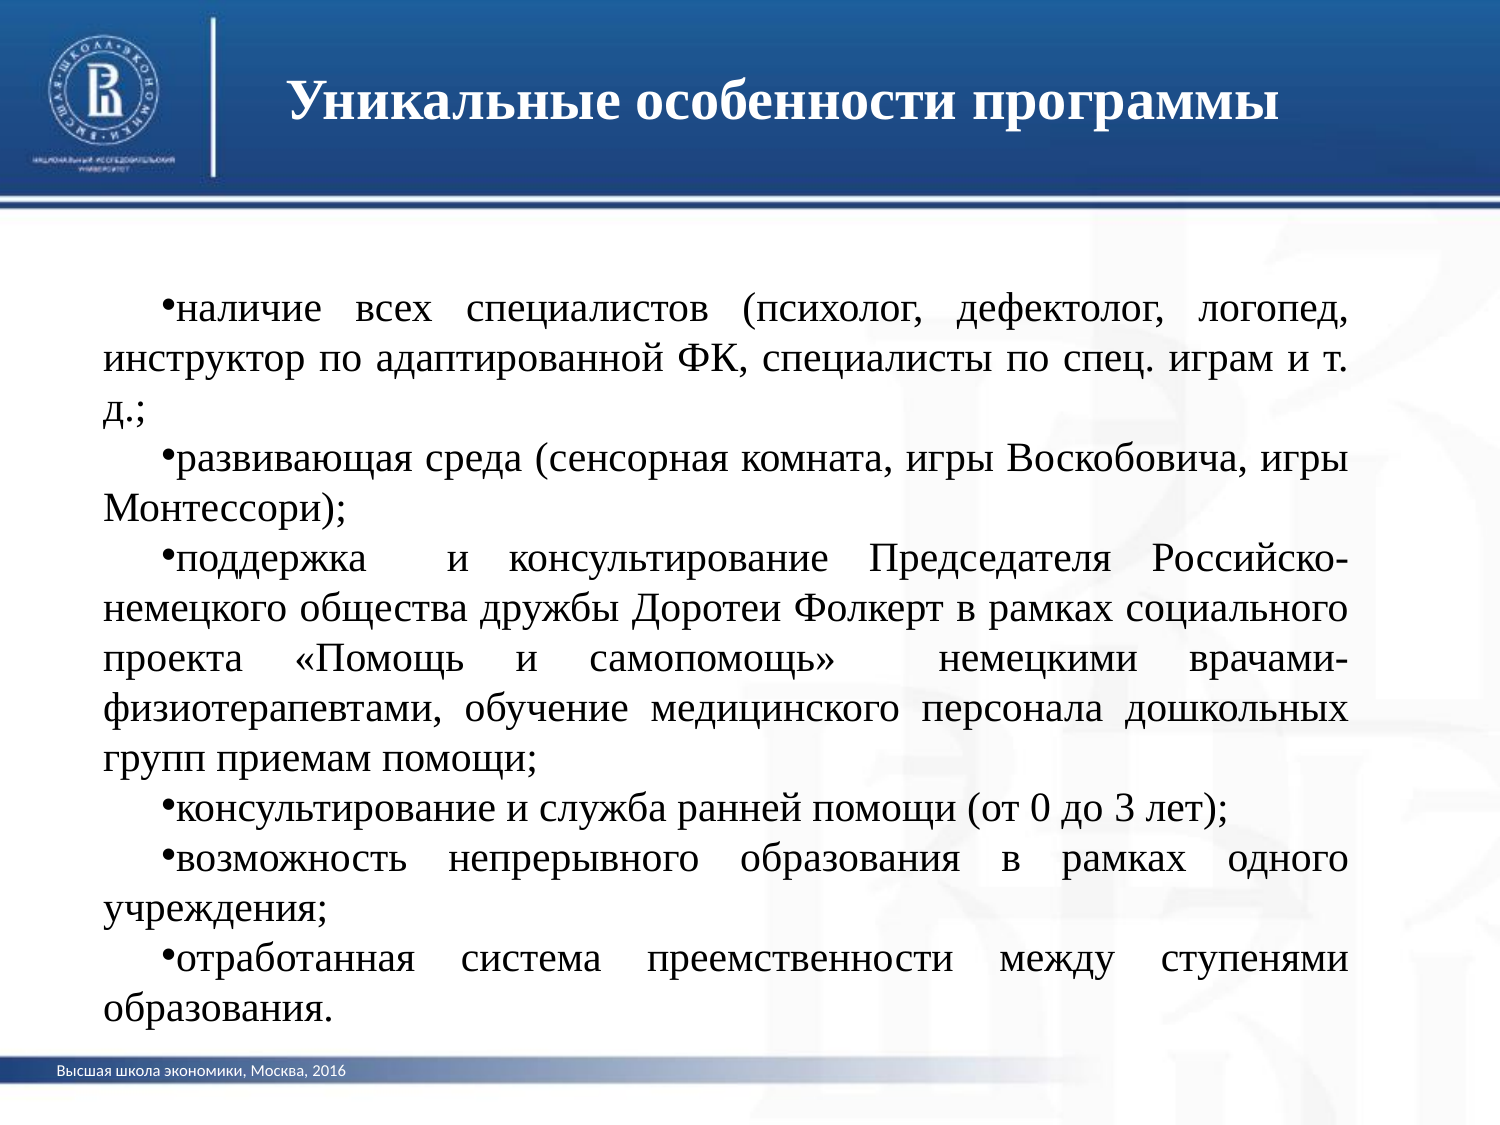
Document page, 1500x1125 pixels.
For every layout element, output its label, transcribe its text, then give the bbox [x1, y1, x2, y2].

text_box наличие всех специалистов (психолог, дефектолог, логопед, инструктор по адаптированной ФК, специалисты по спец. играм и т. д.; развивающая среда (сенсорная комната, игры Воскобовича, игры Монтессори); поддержка и консультирование Председателя Российско-немецкого общества дружбы Доротеи Фолкерт в рамках социального проекта «Помощь и самопомощь» немецкими врачами-физиотерапевтами, обучение медицинского персонала дошкольных групп приемам помощи; консультирование и служба ранней помощи (от 0 до 3 лет); возможность непрерывного образования в рамках одного учреждения; отработанная система преемственности между ступенями образования. [88, 272, 1365, 1088]
text_box Высшая школа экономики, Москва, 2016 [41, 1052, 722, 1093]
picture [0, 0, 1500, 1125]
text_box Уникальные особенности программы [269, 30, 1500, 171]
